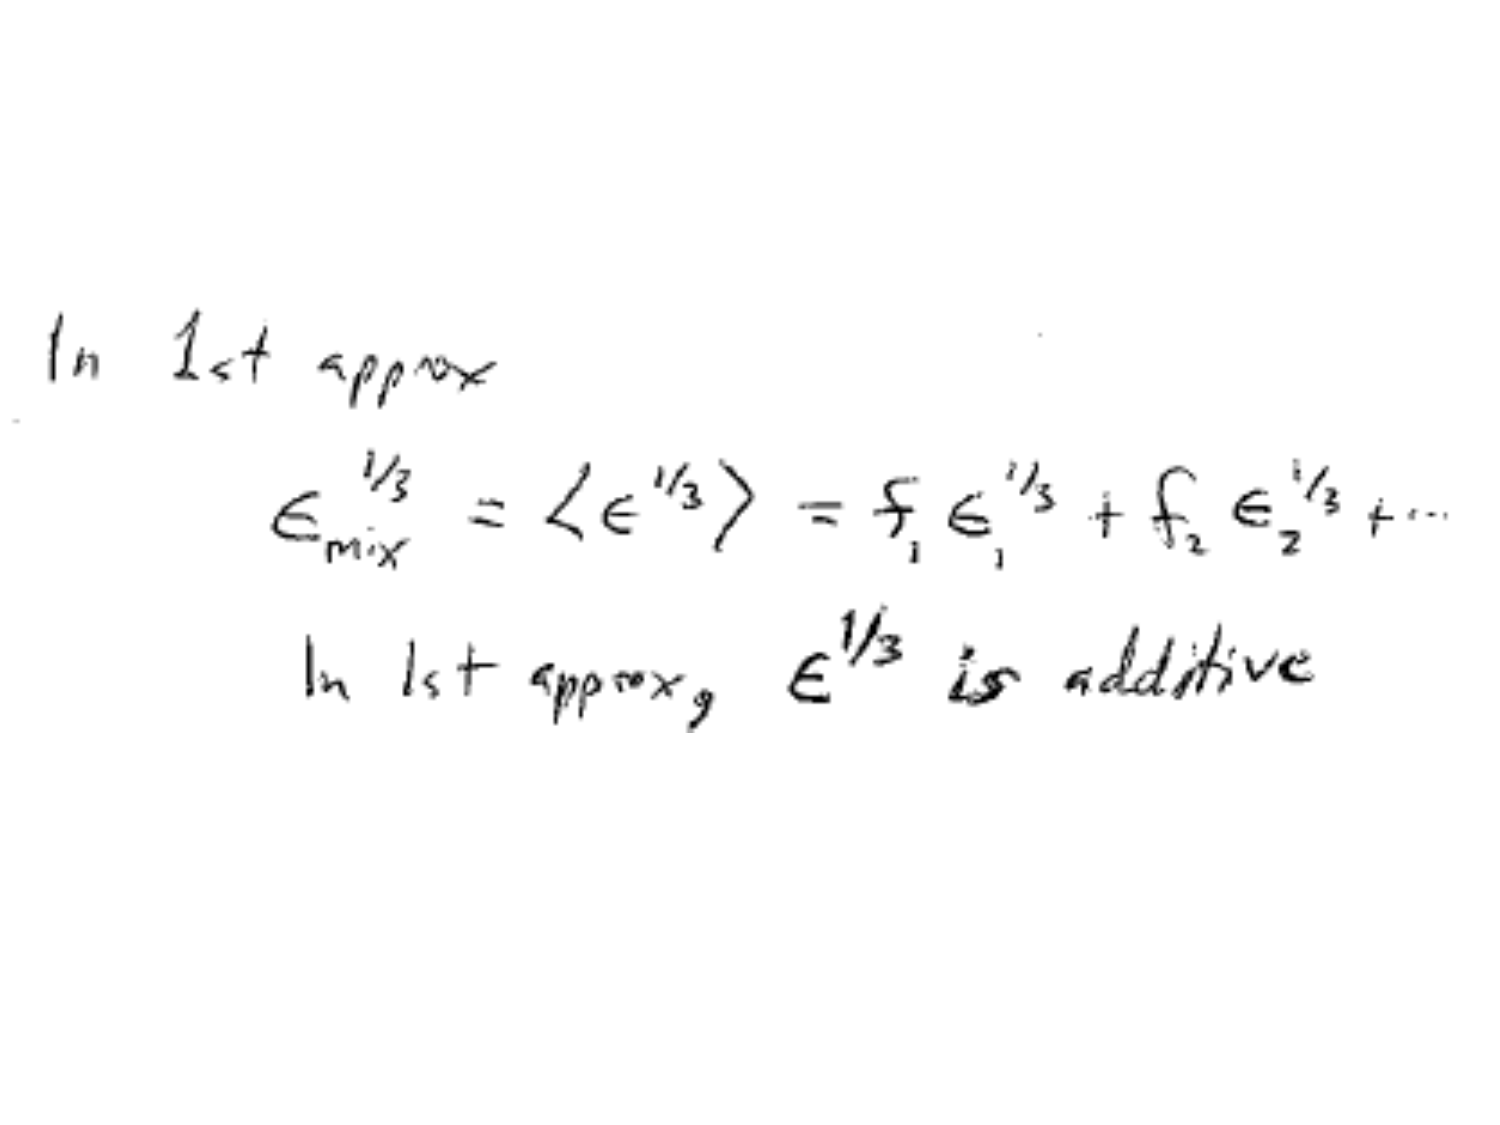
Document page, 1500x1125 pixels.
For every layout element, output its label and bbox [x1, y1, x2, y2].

list [9, 277, 1488, 734]
